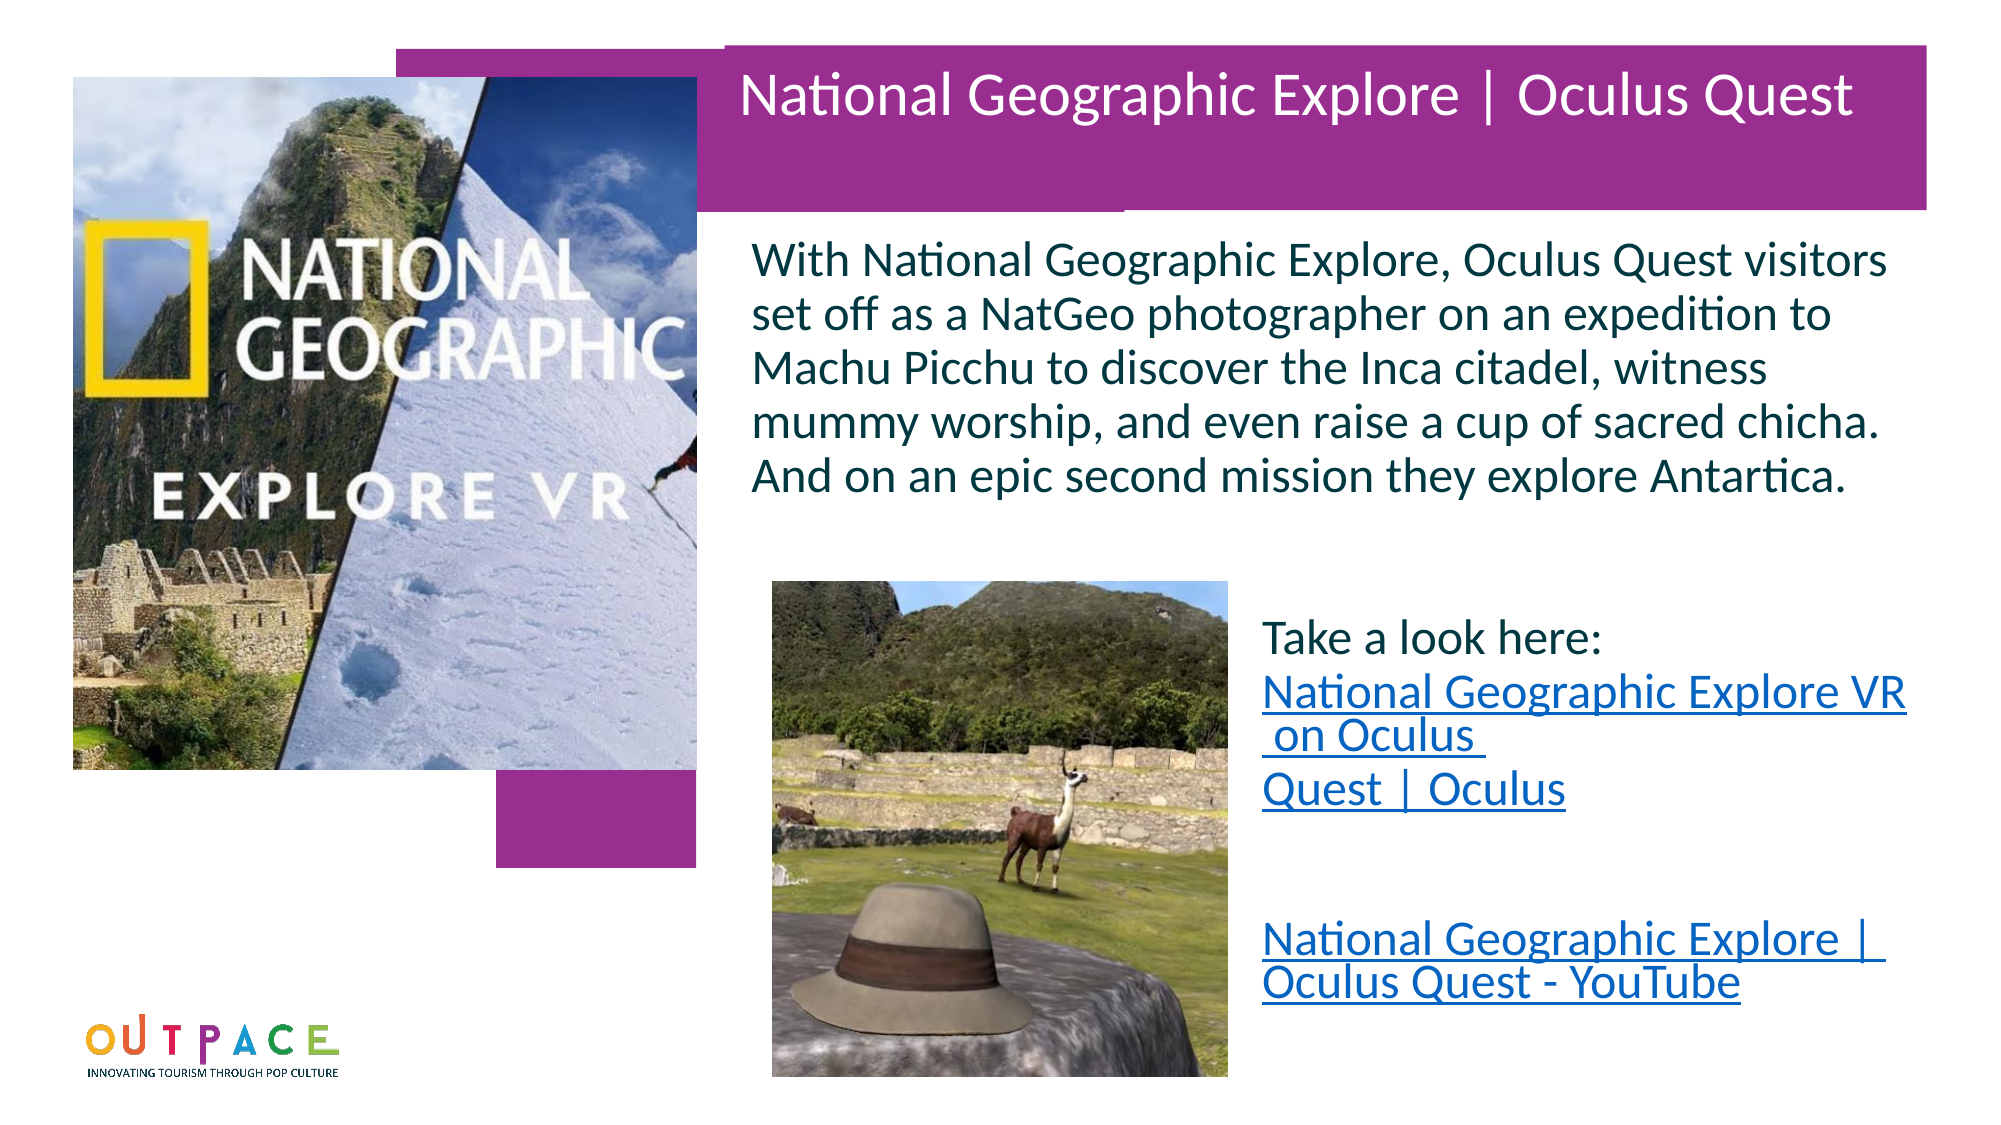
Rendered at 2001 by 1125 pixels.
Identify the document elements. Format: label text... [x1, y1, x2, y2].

picture [73, 77, 697, 770]
text_box National Geographic Explore | Oculus Quest [724, 45, 1927, 211]
list Take a look here: National Geographic Explore VR on Oculus Quest | Oculus National Geographic Explore | Oculus Quest - YouTube [1247, 603, 1927, 959]
list With National Geographic Explore, Oculus Quest visitors set off as a NatGeo photographer on an expedition to Machu Picchu to discover the Inca citadel, witness mummy worship, and even raise a cup of sacred chicha. And on an epic second mission they explore Antartica. [736, 225, 1927, 628]
picture [772, 581, 1228, 1077]
picture [86, 1014, 339, 1077]
